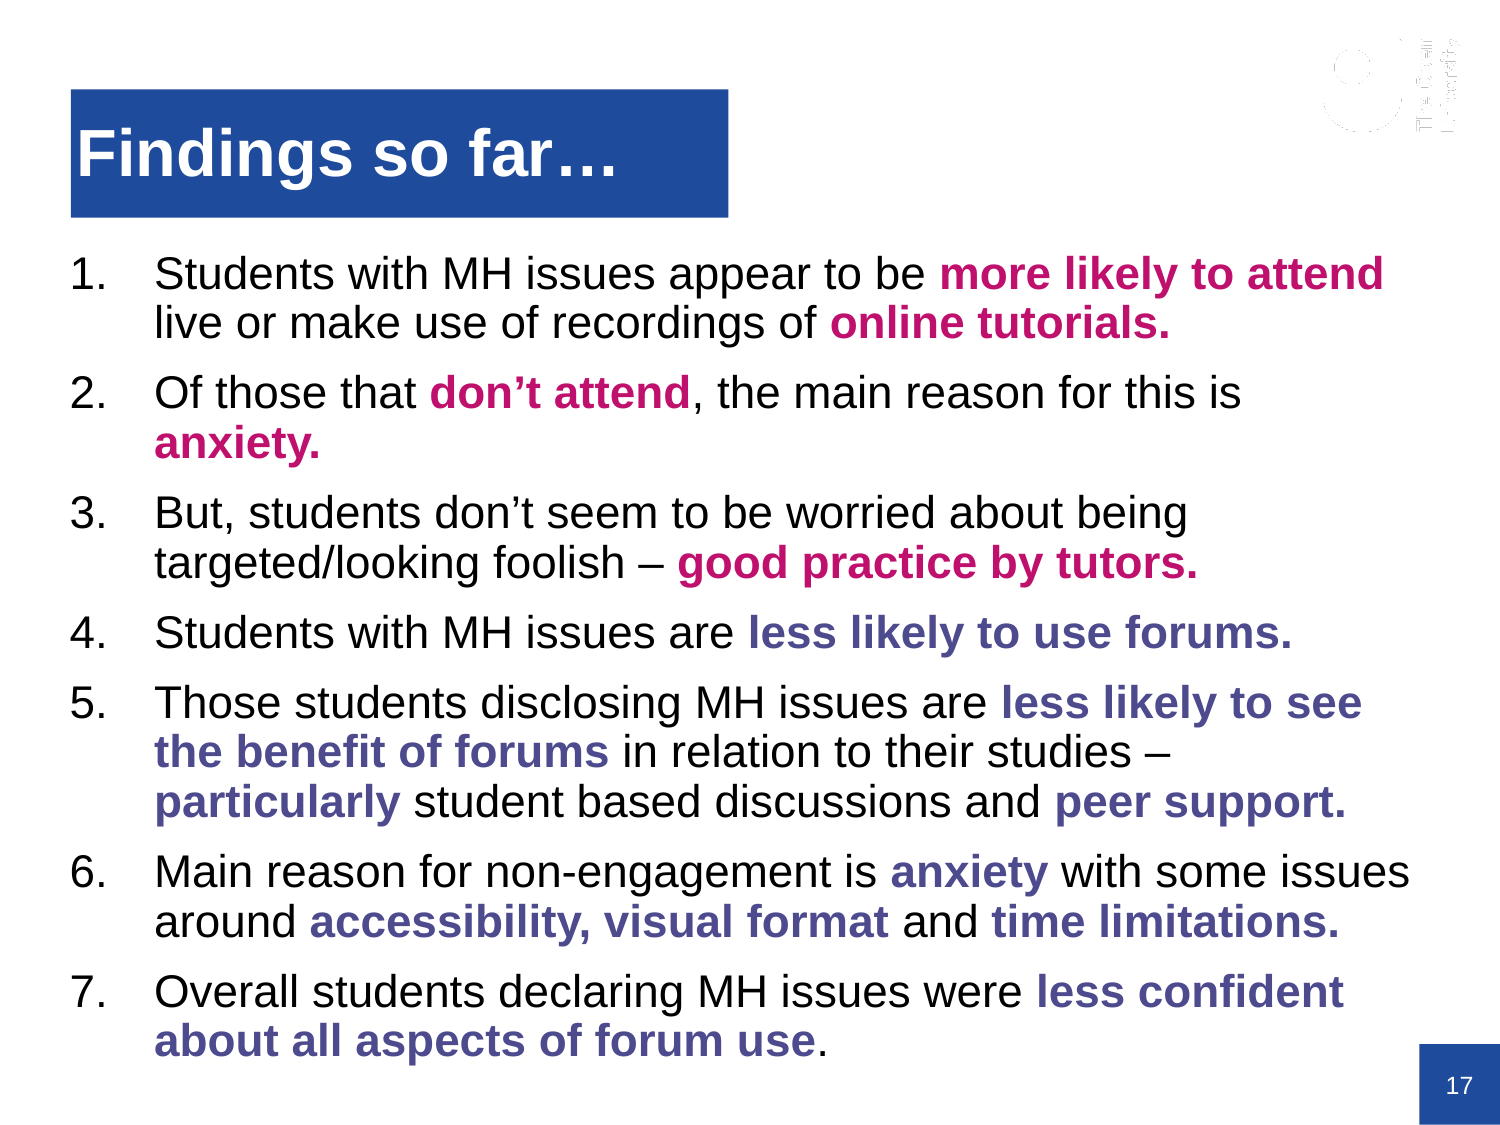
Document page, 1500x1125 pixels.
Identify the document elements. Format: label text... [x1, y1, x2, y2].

picture [1322, 37, 1460, 132]
list Students with MH issues appear to be more likely to attend live or make use of recordings of online tutorials. Of those that don’t attend, the main reason for this is anxiety. But, students don’t seem to be worried about being targeted/looking foolish – good practice by tutors. Students with MH issues are less likely to use forums. Those students disclosing MH issues are less likely to see the benefit of forums in relation to their studies – particularly student based discussions and peer support. Main reason for non-engagement is anxiety with some issues around accessibility, visual format and time limitations. Overall students declaring MH issues were less confident about all aspects of forum use. [63, 243, 1420, 1045]
title Findings so far… [70, 89, 729, 218]
